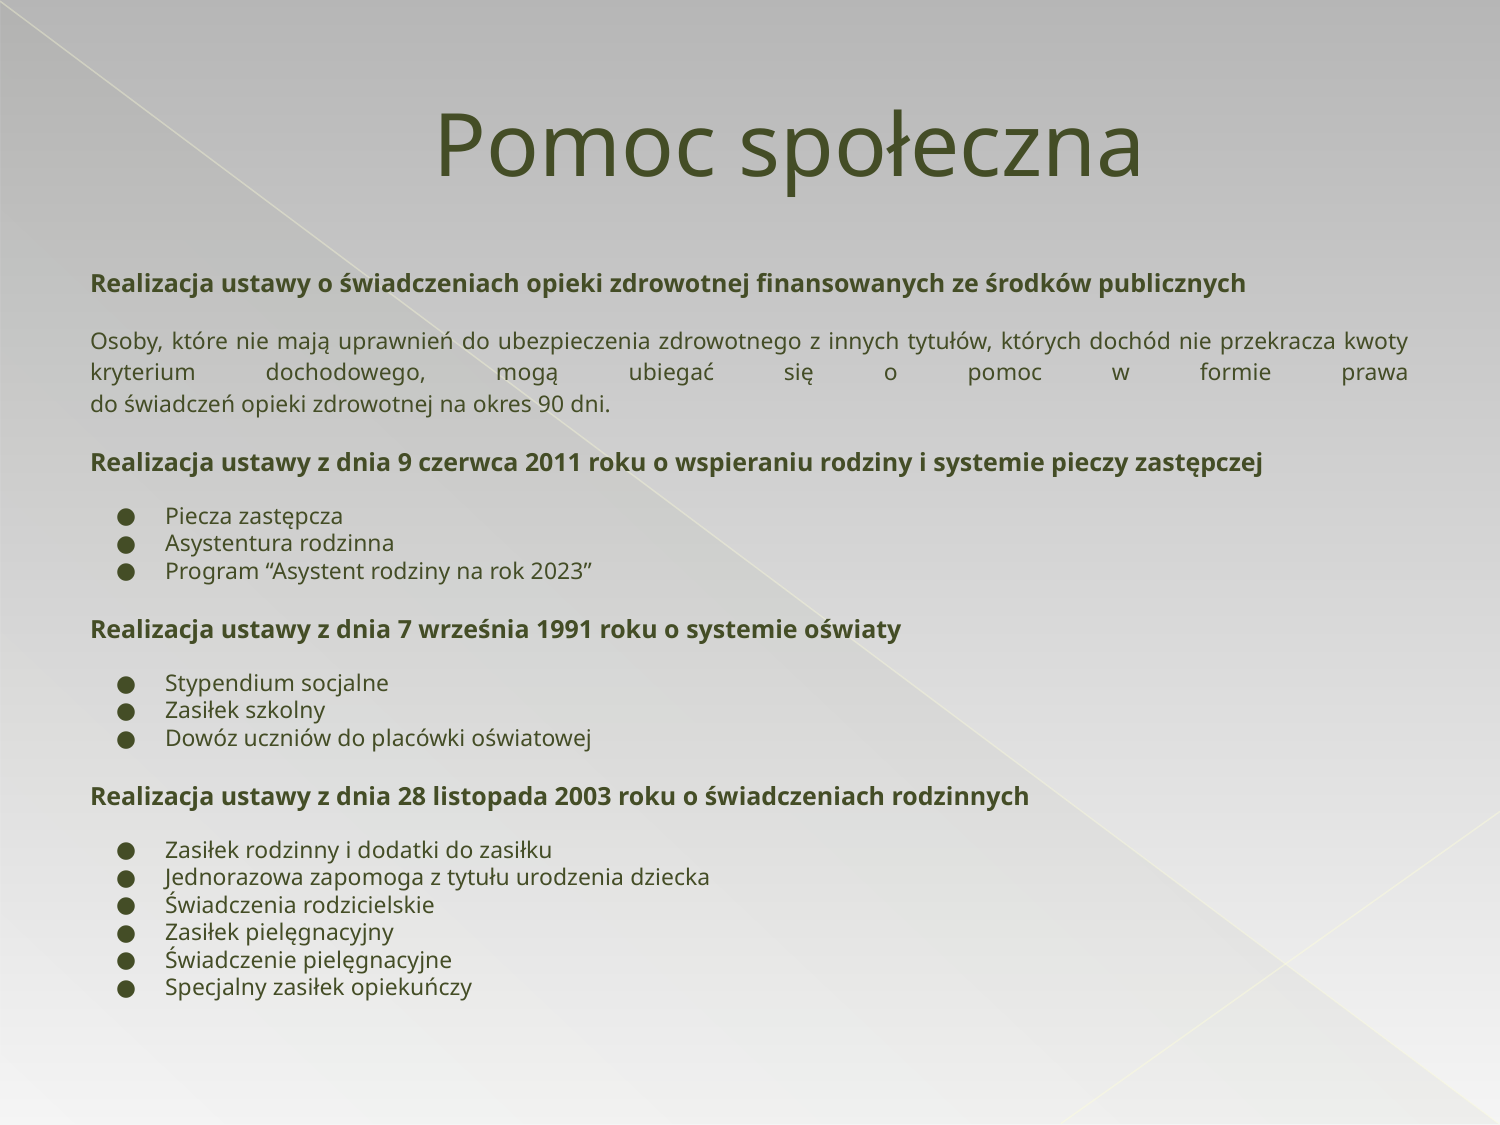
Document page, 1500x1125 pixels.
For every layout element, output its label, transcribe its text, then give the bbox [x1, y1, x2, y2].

text_box Realizacja ustawy o świadczeniach opieki zdrowotnej finansowanych ze środków publicznych Osoby, które nie mają uprawnień do ubezpieczenia zdrowotnego z innych tytułów, których dochód nie przekracza kwoty kryterium dochodowego, mogą ubiegać się o pomoc w formie prawa do świadczeń opieki zdrowotnej na okres 90 dni. Realizacja ustawy z dnia 9 czerwca 2011 roku o wspieraniu rodziny i systemie pieczy zastępczej Piecza zastępcza Asystentura rodzinna Program “Asystent rodziny na rok 2023” Realizacja ustawy z dnia 7 września 1991 roku o systemie oświaty Stypendium socjalne Zasiłek szkolny Dowóz uczniów do placówki oświatowej Realizacja ustawy z dnia 28 listopada 2003 roku o świadczeniach rodzinnych Zasiłek rodzinny i dodatki do zasiłku Jednorazowa zapomoga z tytułu urodzenia dziecka Świadczenia rodzicielskie Zasiłek pielęgnacyjny Świadczenie pielęgnacyjne Specjalny zasiłek opiekuńczy [74, 255, 1425, 1018]
title Pomoc społeczna [75, 50, 1425, 232]
